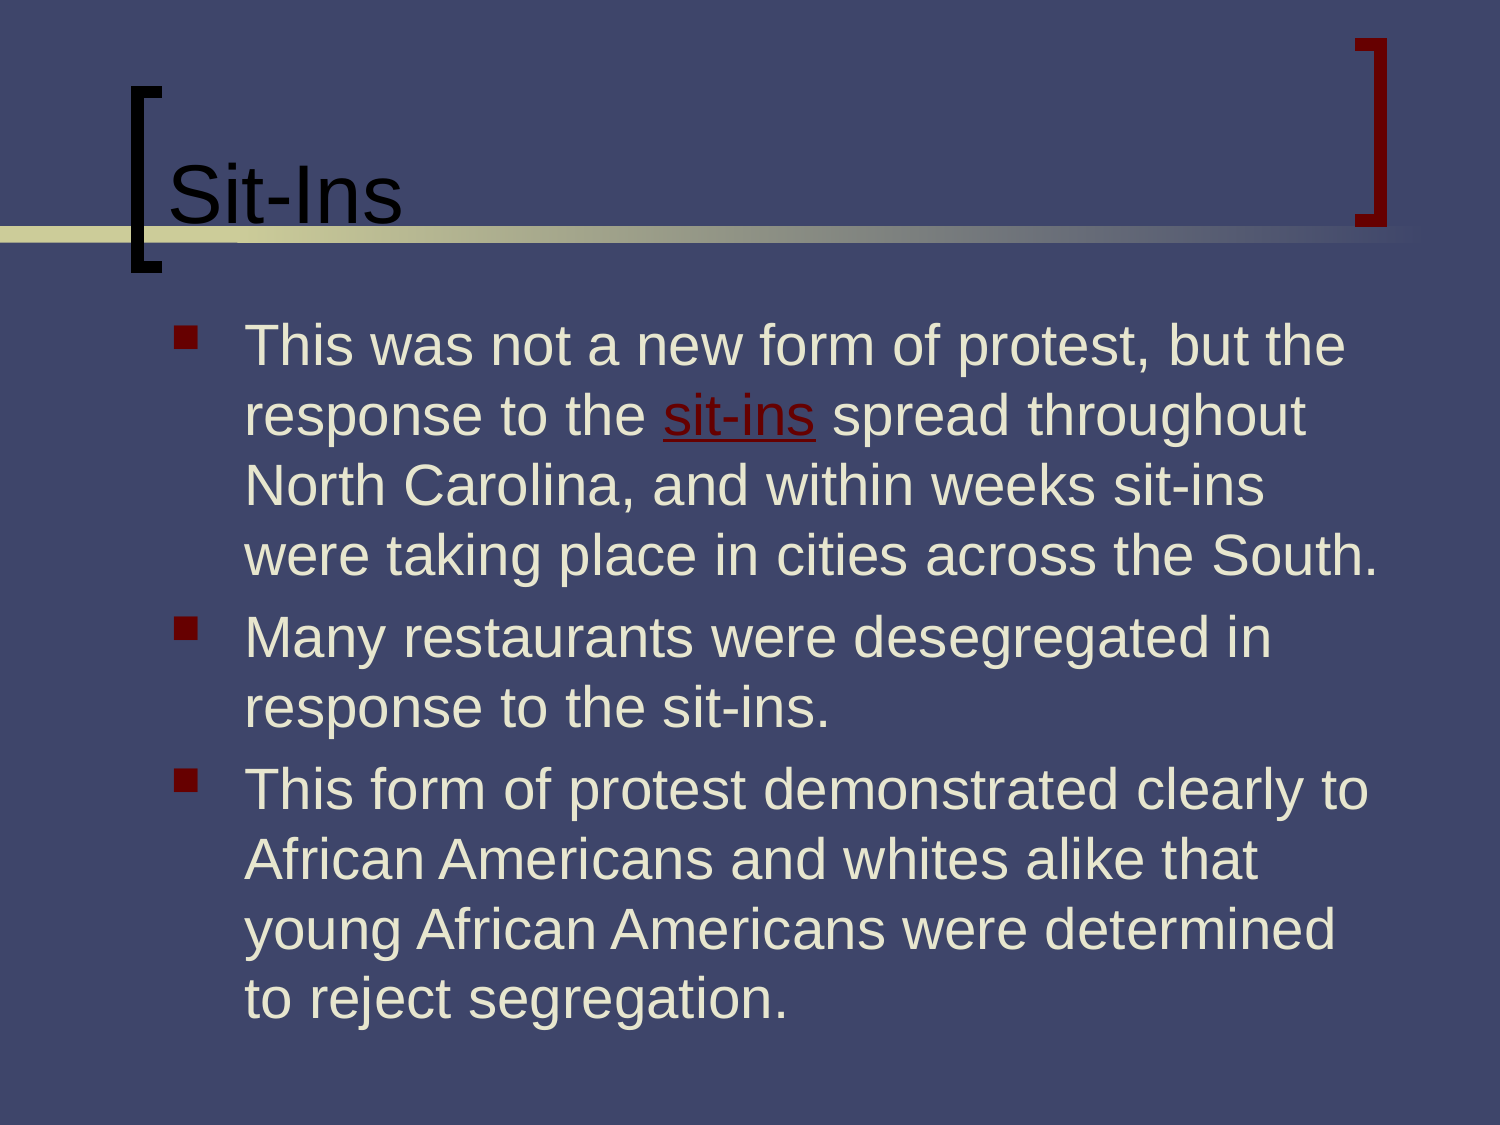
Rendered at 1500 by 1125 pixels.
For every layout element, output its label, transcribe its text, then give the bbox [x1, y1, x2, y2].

title Sit-Ins [152, 15, 1328, 248]
list This was not a new form of protest, but the response to the sit-ins spread throughout North Carolina, and within weeks sit-ins were taking place in cities across the South. Many restaurants were desegregated in response to the sit-ins. This form of protest demonstrated clearly to African Americans and whites alike that young African Americans were determined to reject segregation. [155, 299, 1413, 975]
